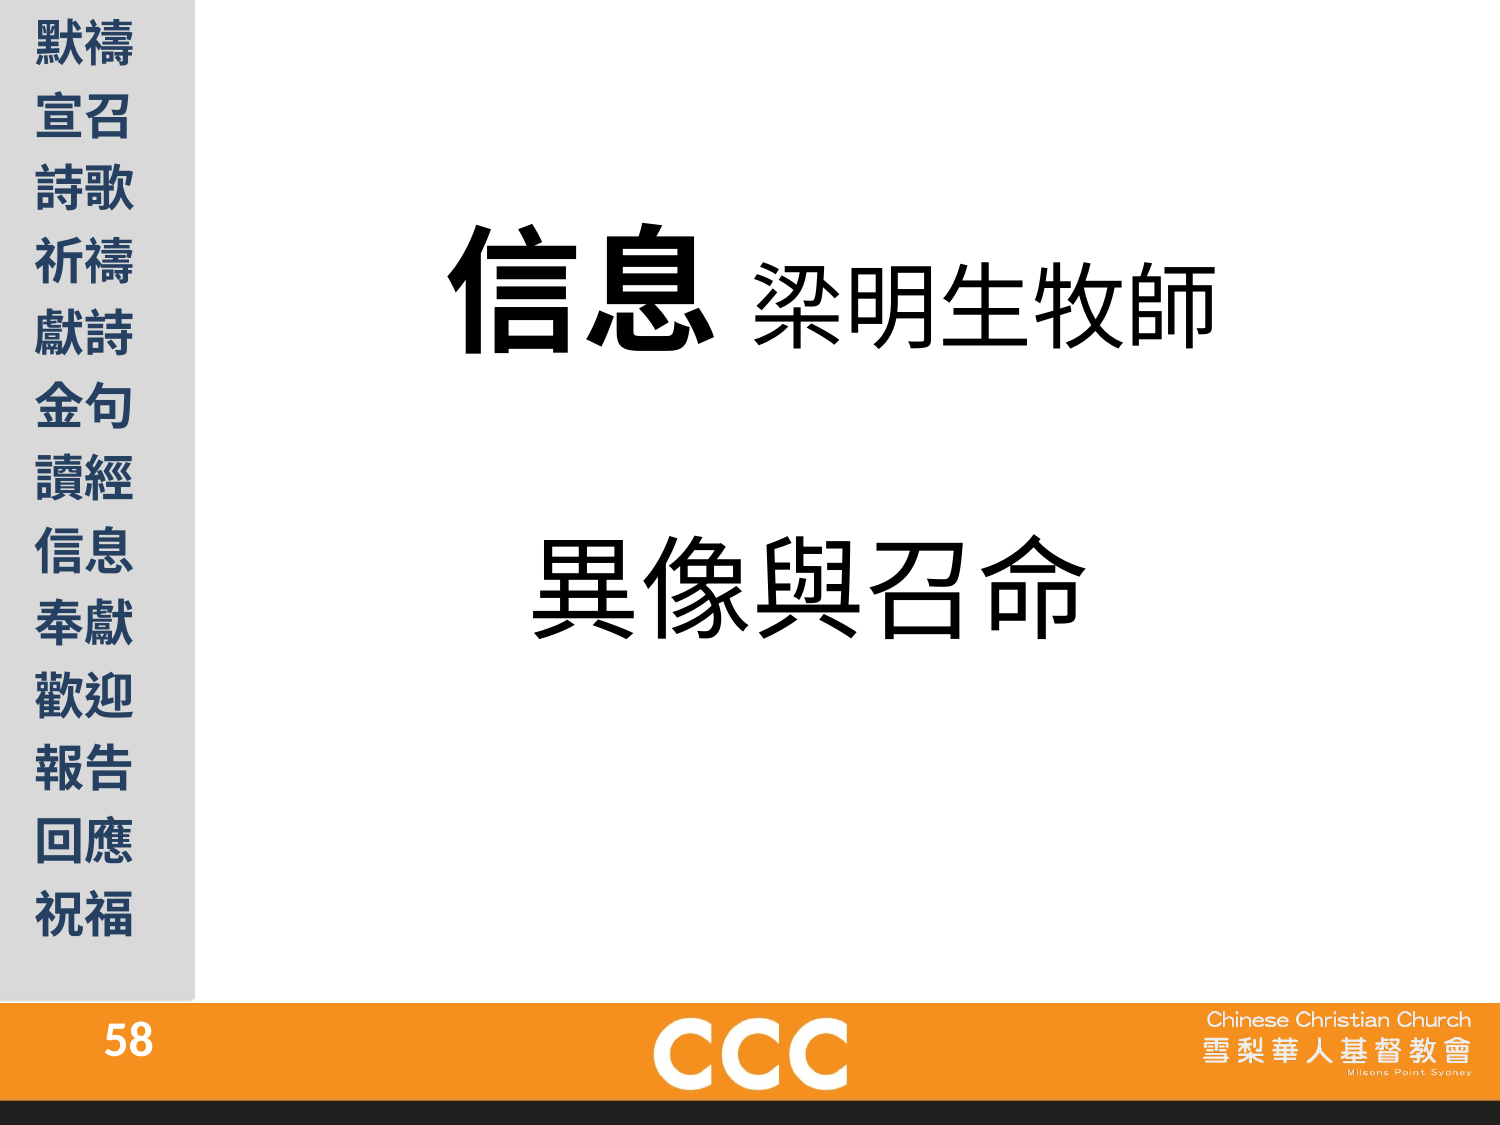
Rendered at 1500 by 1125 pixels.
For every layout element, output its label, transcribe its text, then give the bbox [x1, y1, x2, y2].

picture [0, 1003, 1500, 1125]
text_box 異像與召命 [348, 510, 1270, 661]
text_box 信息 梁明生牧師 [277, 196, 1235, 376]
slide_number 58 [88, 999, 235, 1073]
